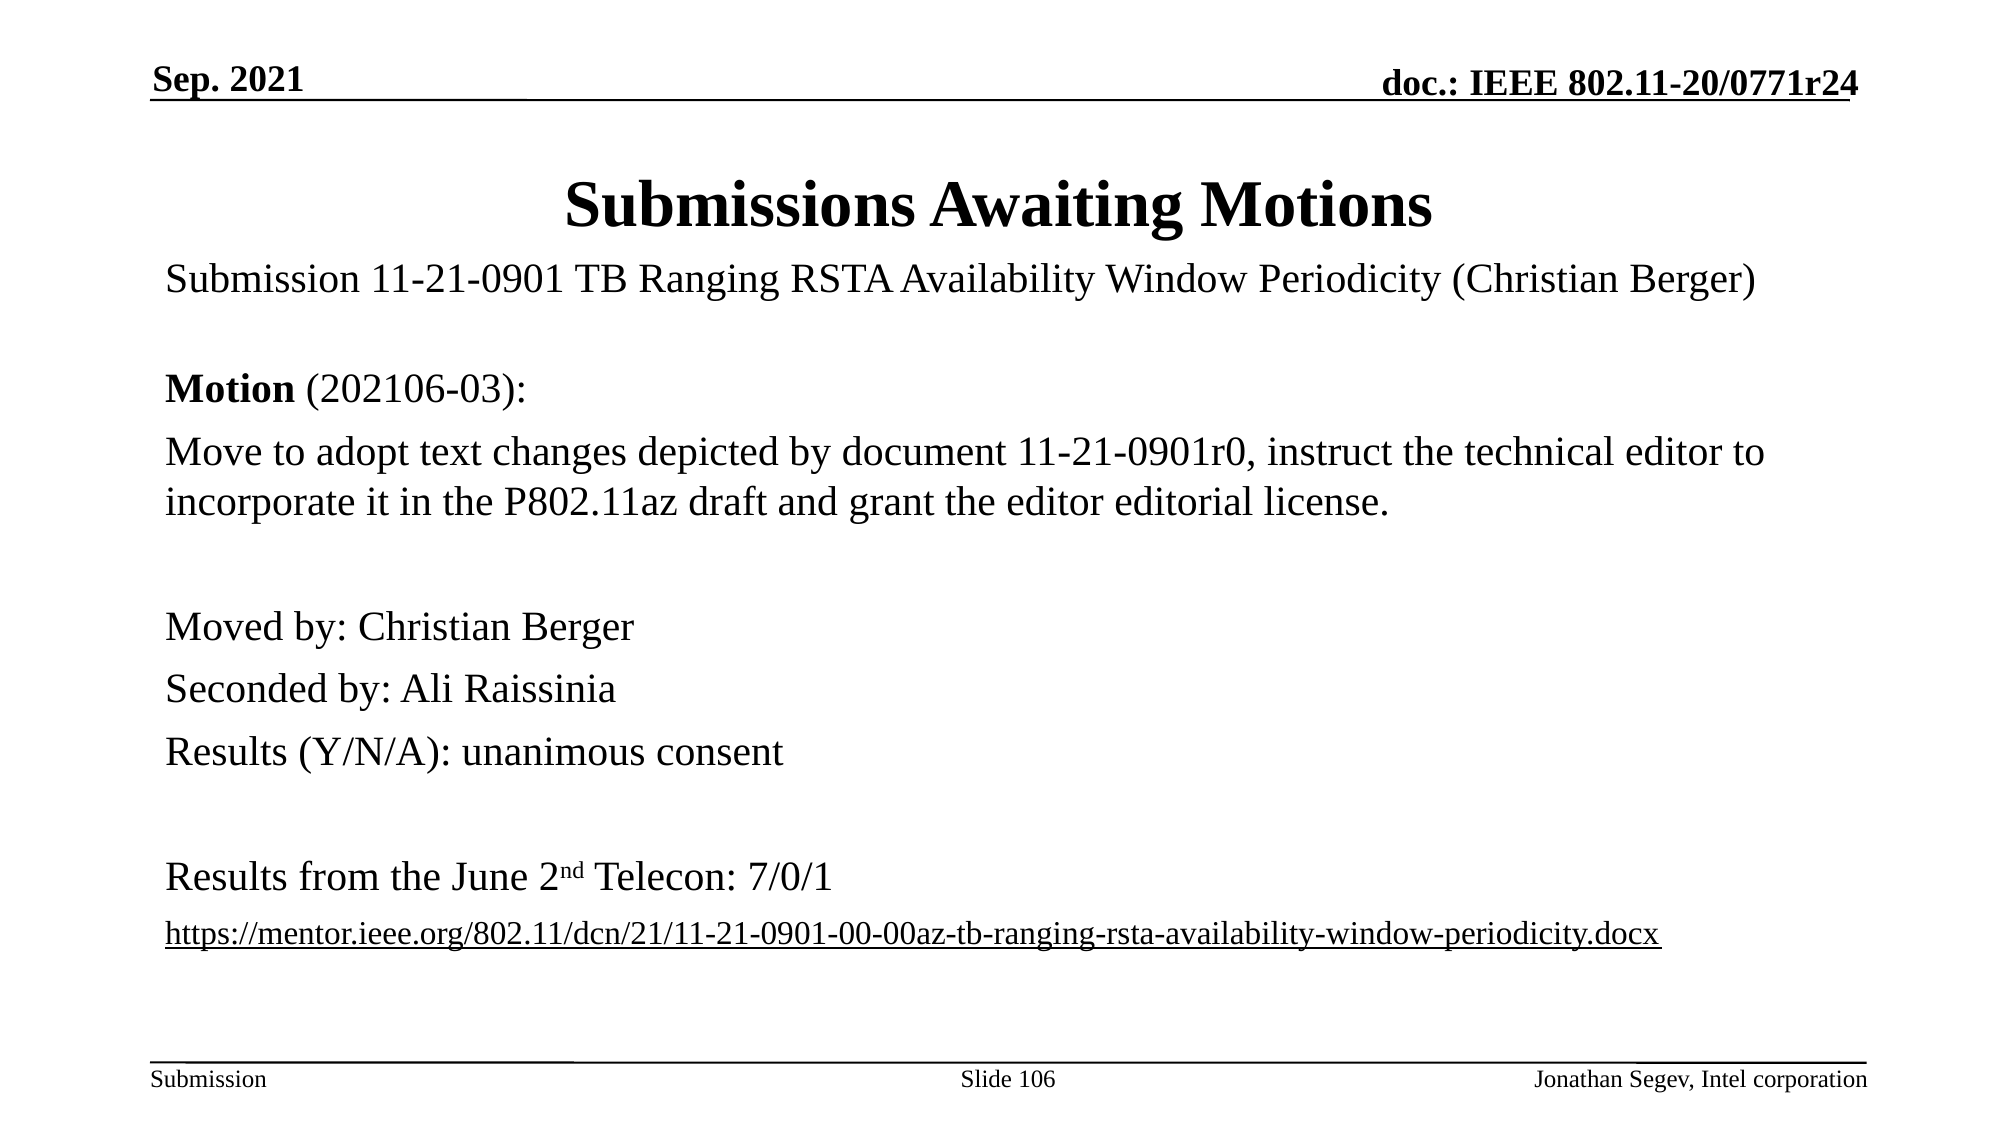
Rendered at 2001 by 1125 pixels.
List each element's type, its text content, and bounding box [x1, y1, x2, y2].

title Submissions Awaiting Motions [149, 112, 1850, 243]
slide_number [152, 54, 563, 100]
footer Jonathan Segev, Intel corporation [1171, 1061, 1869, 1093]
slide_number Slide 106 [950, 1061, 1067, 1123]
list Submission 11-21-0901 TB Ranging RSTA Availability Window Periodicity (Christian Berger) Motion (202106-03): Move to adopt text changes depicted by document 11-21-0901r0, instruct the technical editor to incorporate it in the P802.11az draft and grant the editor editorial license. Moved by: Christian Berger Seconded by: Ali Raissinia Results (Y/N/A): unanimous consent Results from the June 2nd Telecon: 7/0/1 https://mentor.ieee.org/802.11/dcn/21/11-21-0901-00-00az-tb-ranging-rsta-availability-window-periodicity.docx [149, 243, 1850, 1000]
